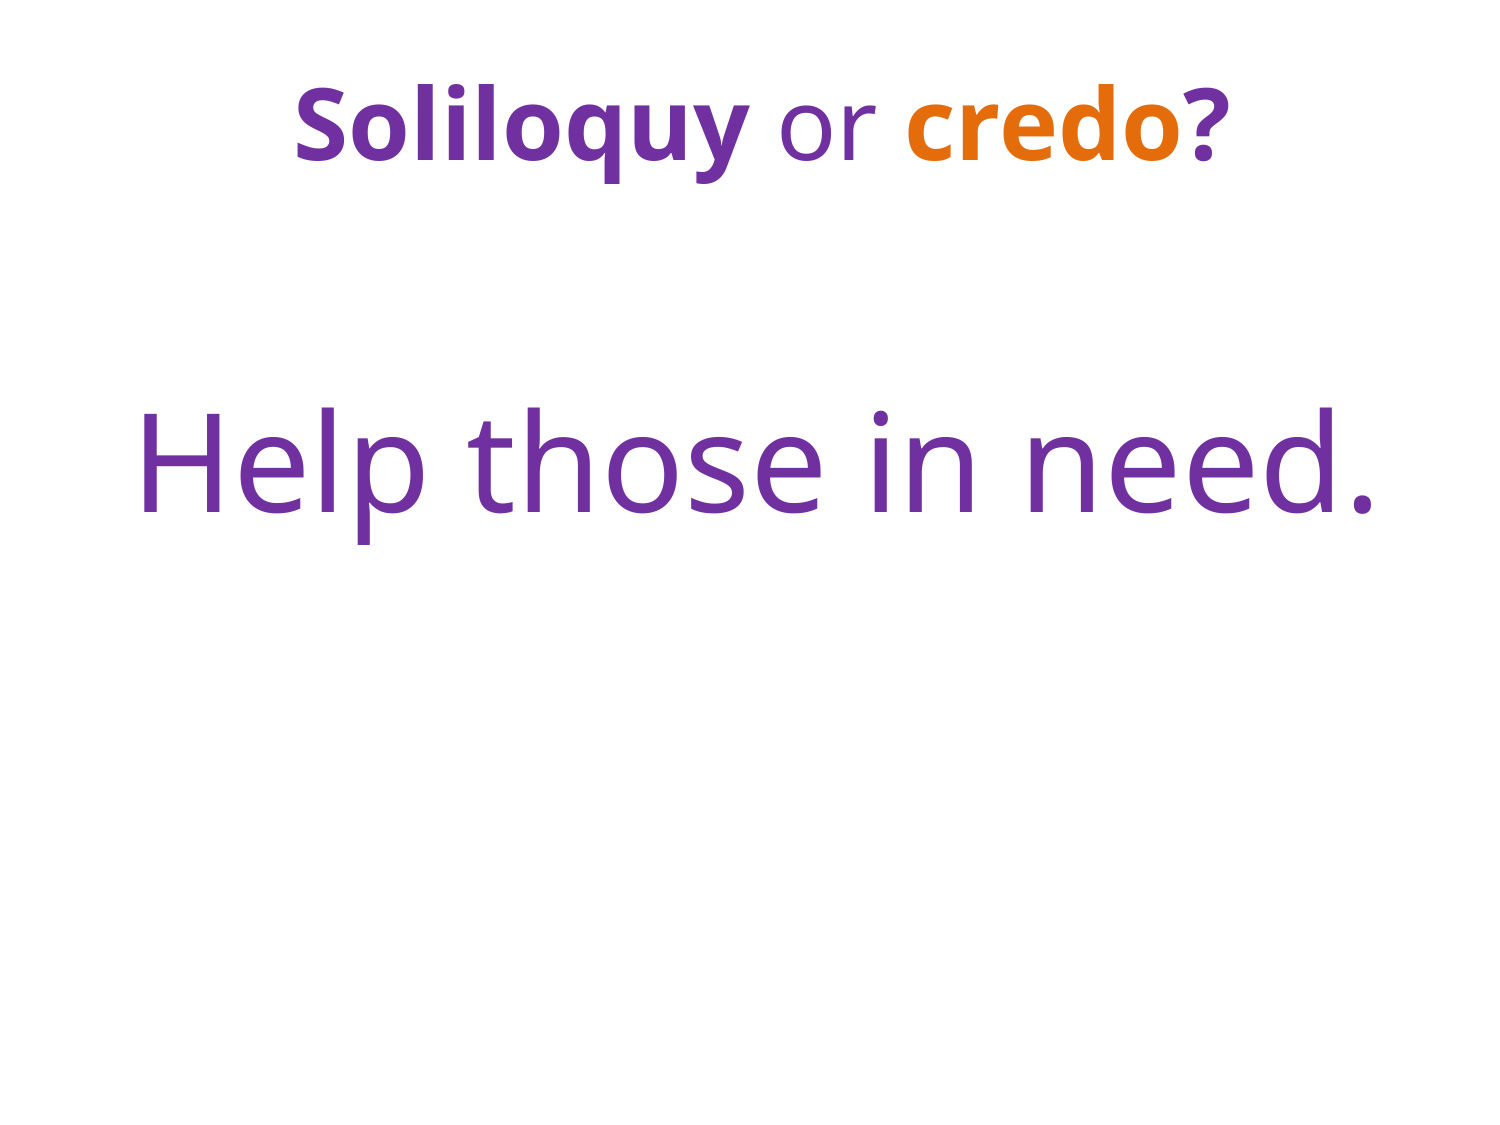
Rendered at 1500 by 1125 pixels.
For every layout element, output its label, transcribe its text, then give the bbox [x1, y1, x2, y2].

subtitle Help those in need. [12, 174, 1500, 1088]
title Soliloquy or credo? [125, 0, 1400, 174]
